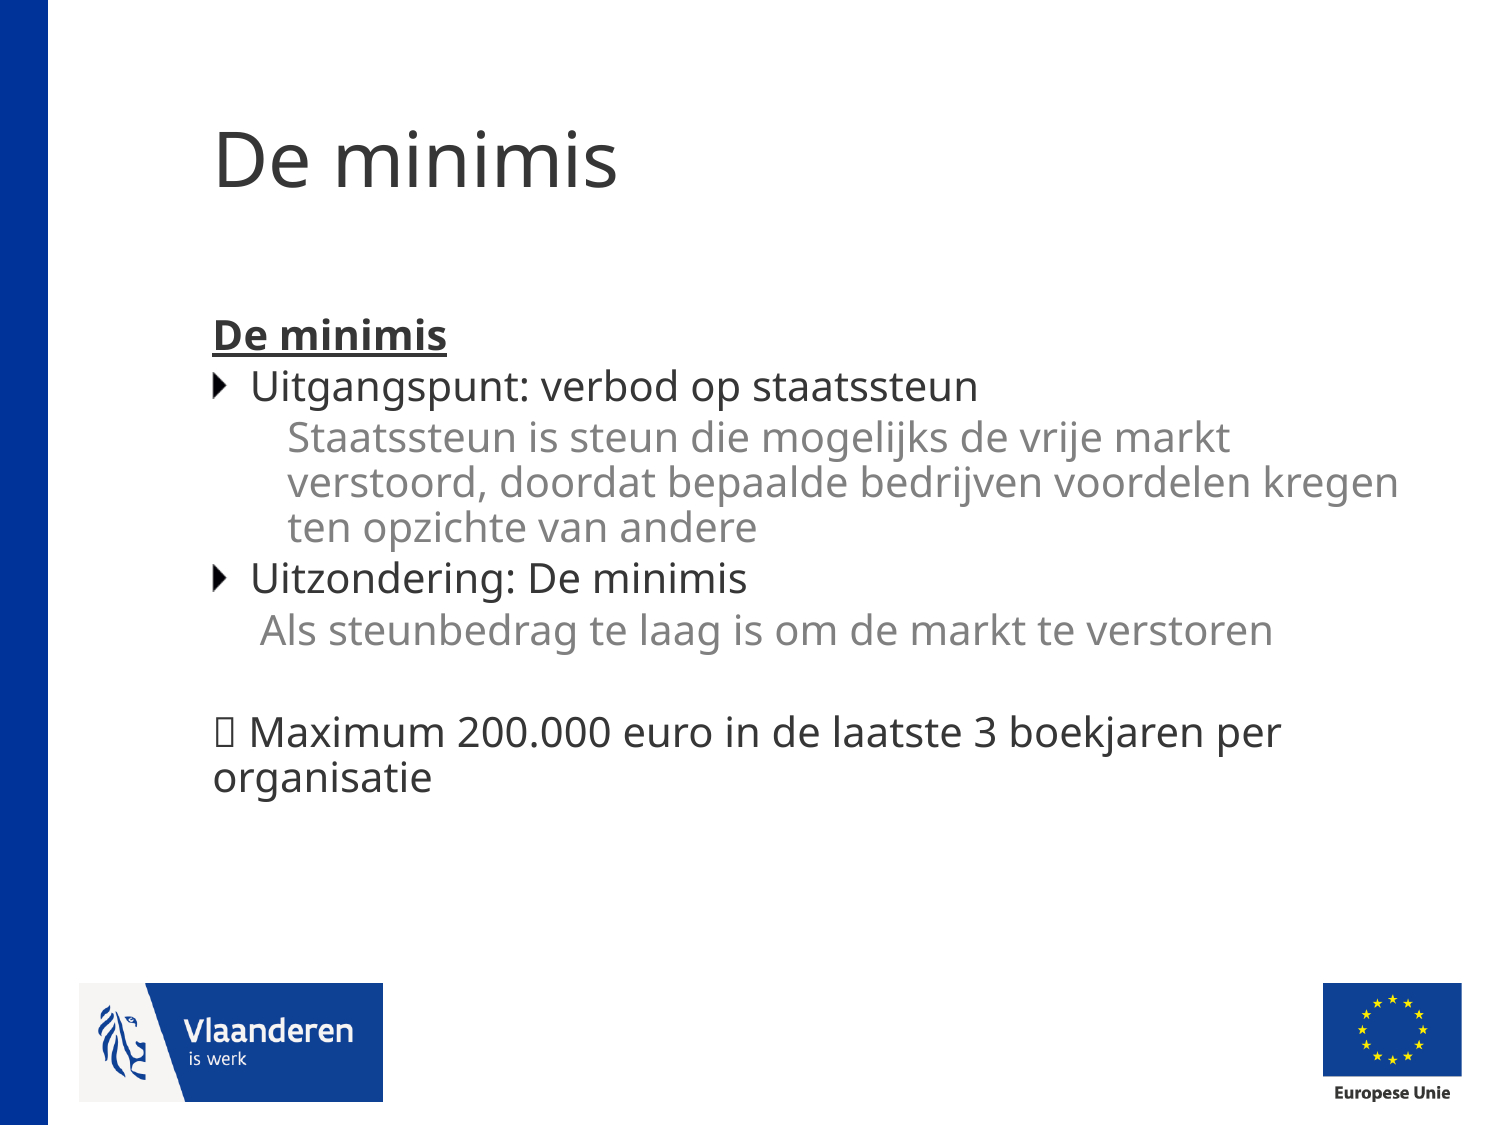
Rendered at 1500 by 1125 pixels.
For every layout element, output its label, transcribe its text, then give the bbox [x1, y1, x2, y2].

title De minimis [212, 124, 1430, 308]
picture [79, 983, 383, 1102]
picture [212, 564, 250, 592]
picture [212, 372, 250, 399]
picture [1323, 983, 1462, 1102]
list De minimis Uitgangspunt: verbod op staatssteun Staatssteun is steun die mogelijks de vrije markt verstoord, doordat bepaalde bedrijven voordelen kregen ten opzichte van andere Uitzondering: De minimis Als steunbedrag te laag is om de markt te verstoren  Maximum 200.000 euro in de laatste 3 boekjaren per organisatie [212, 314, 1430, 917]
